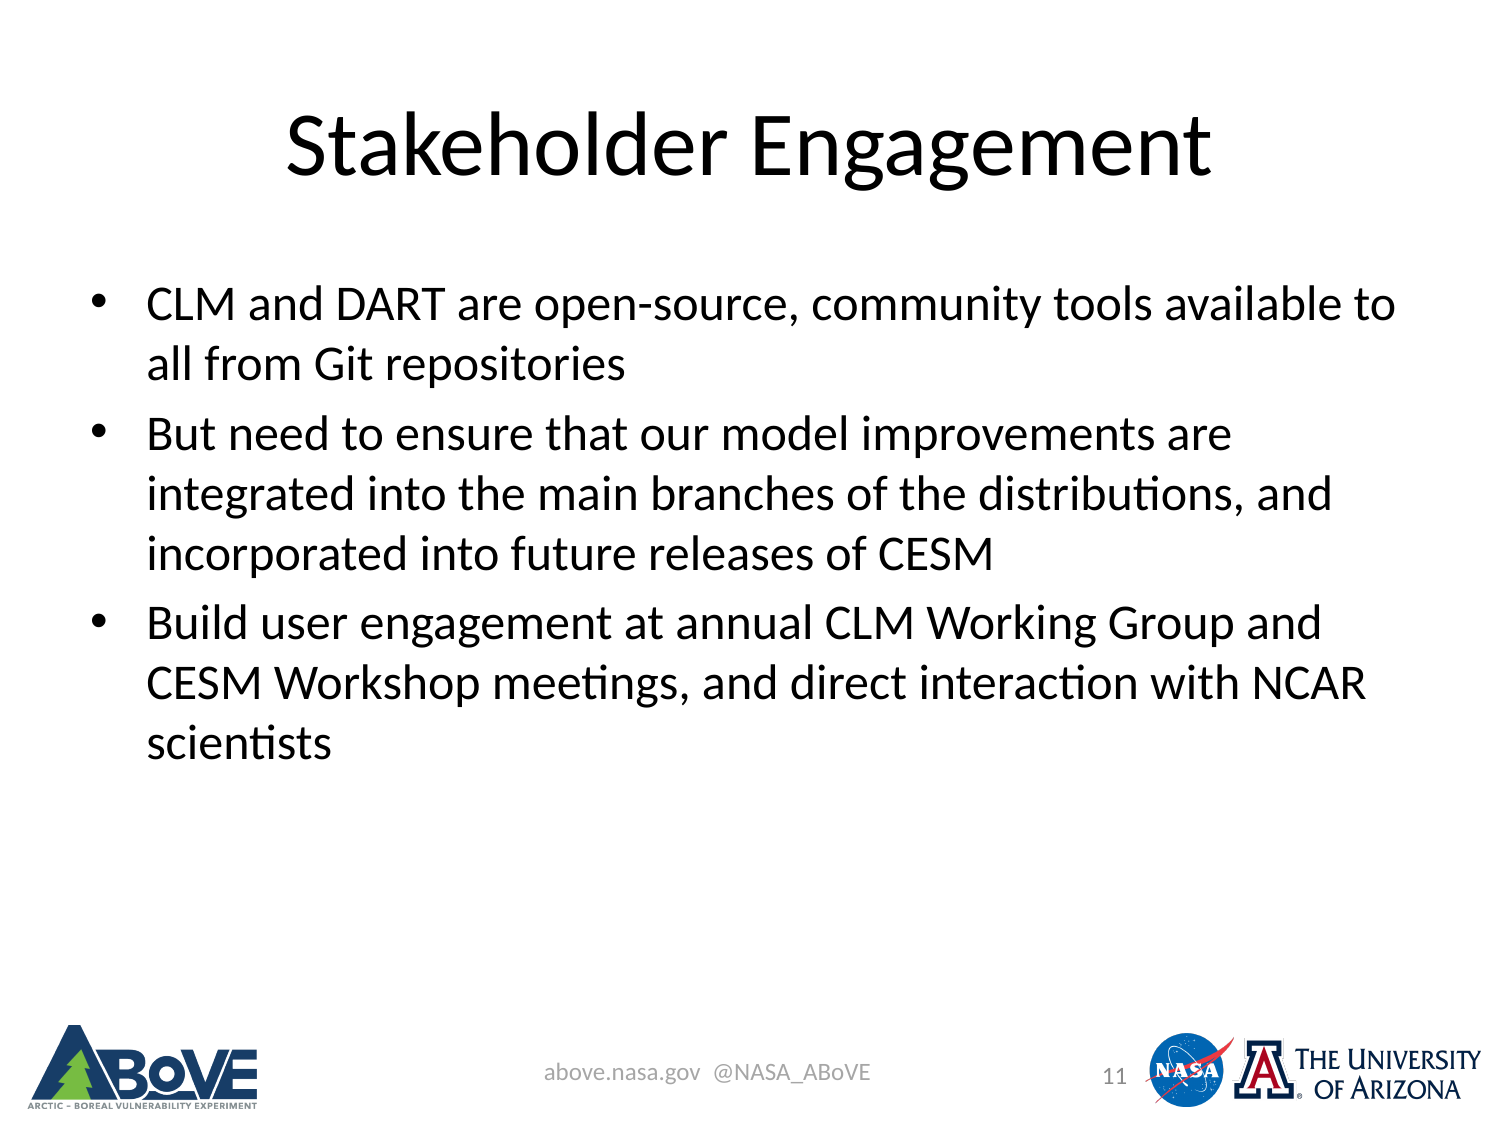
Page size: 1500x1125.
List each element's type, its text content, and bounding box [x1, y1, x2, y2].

slide_number 11 [792, 1044, 1143, 1104]
picture [27, 1025, 257, 1109]
picture [1145, 1033, 1481, 1107]
list CLM and DART are open-source, community tools available to all from Git repositories But need to ensure that our model improvements are integrated into the main branches of the distributions, and incorporated into future releases of CESM Build user engagement at annual CLM Working Group and CESM Workshop meetings, and direct interaction with NCAR scientists [75, 262, 1425, 937]
title Stakeholder Engagement [75, 45, 1425, 233]
